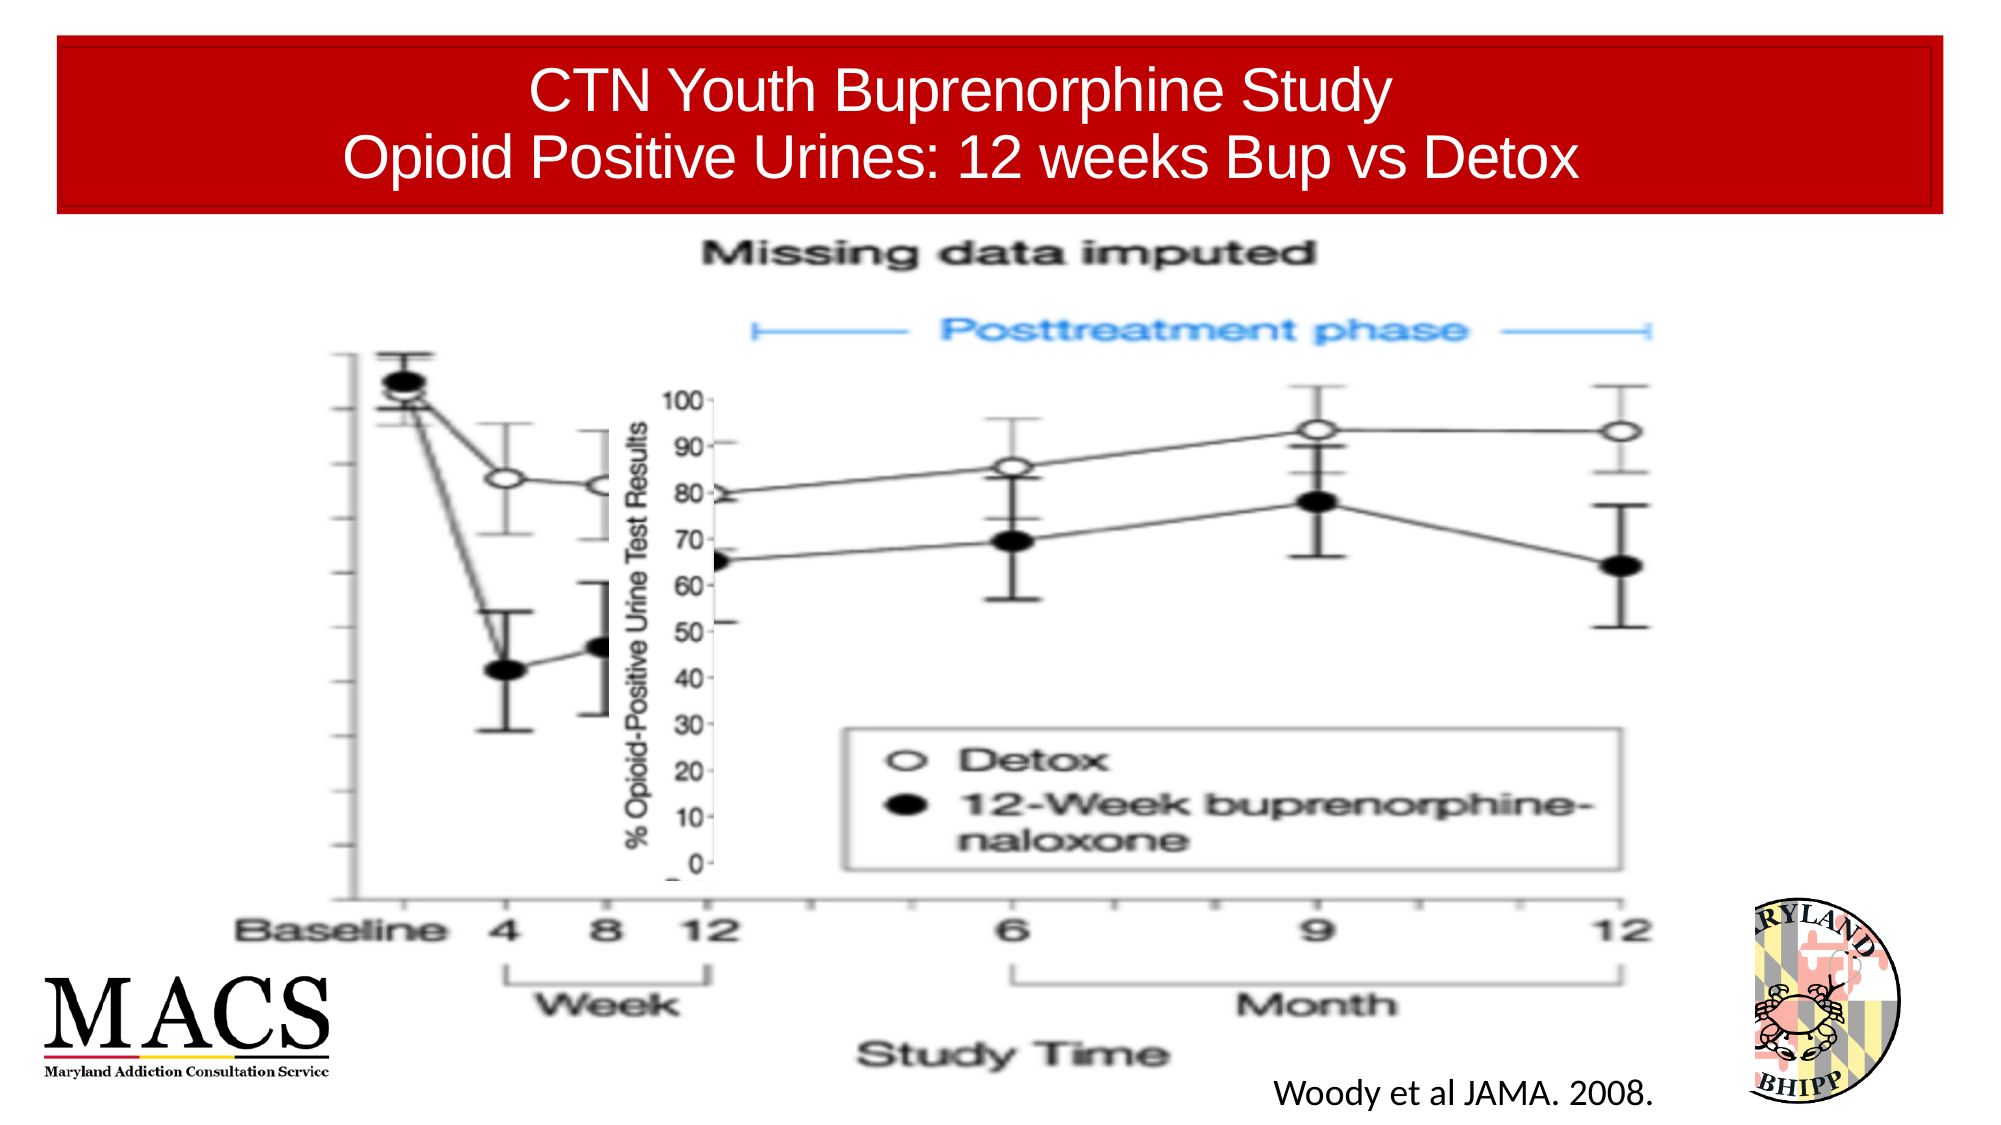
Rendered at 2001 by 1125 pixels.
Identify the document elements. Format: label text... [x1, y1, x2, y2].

text_box Woody et al JAMA. 2008. [1258, 1092, 1670, 1121]
picture [10, 949, 371, 1107]
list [193, 232, 1755, 1092]
title CTN Youth Buprenorphine Study Opioid Positive Urines: 12 weeks Bup vs Detox [103, 50, 1835, 200]
picture [609, 378, 714, 882]
picture [1689, 889, 1907, 1112]
